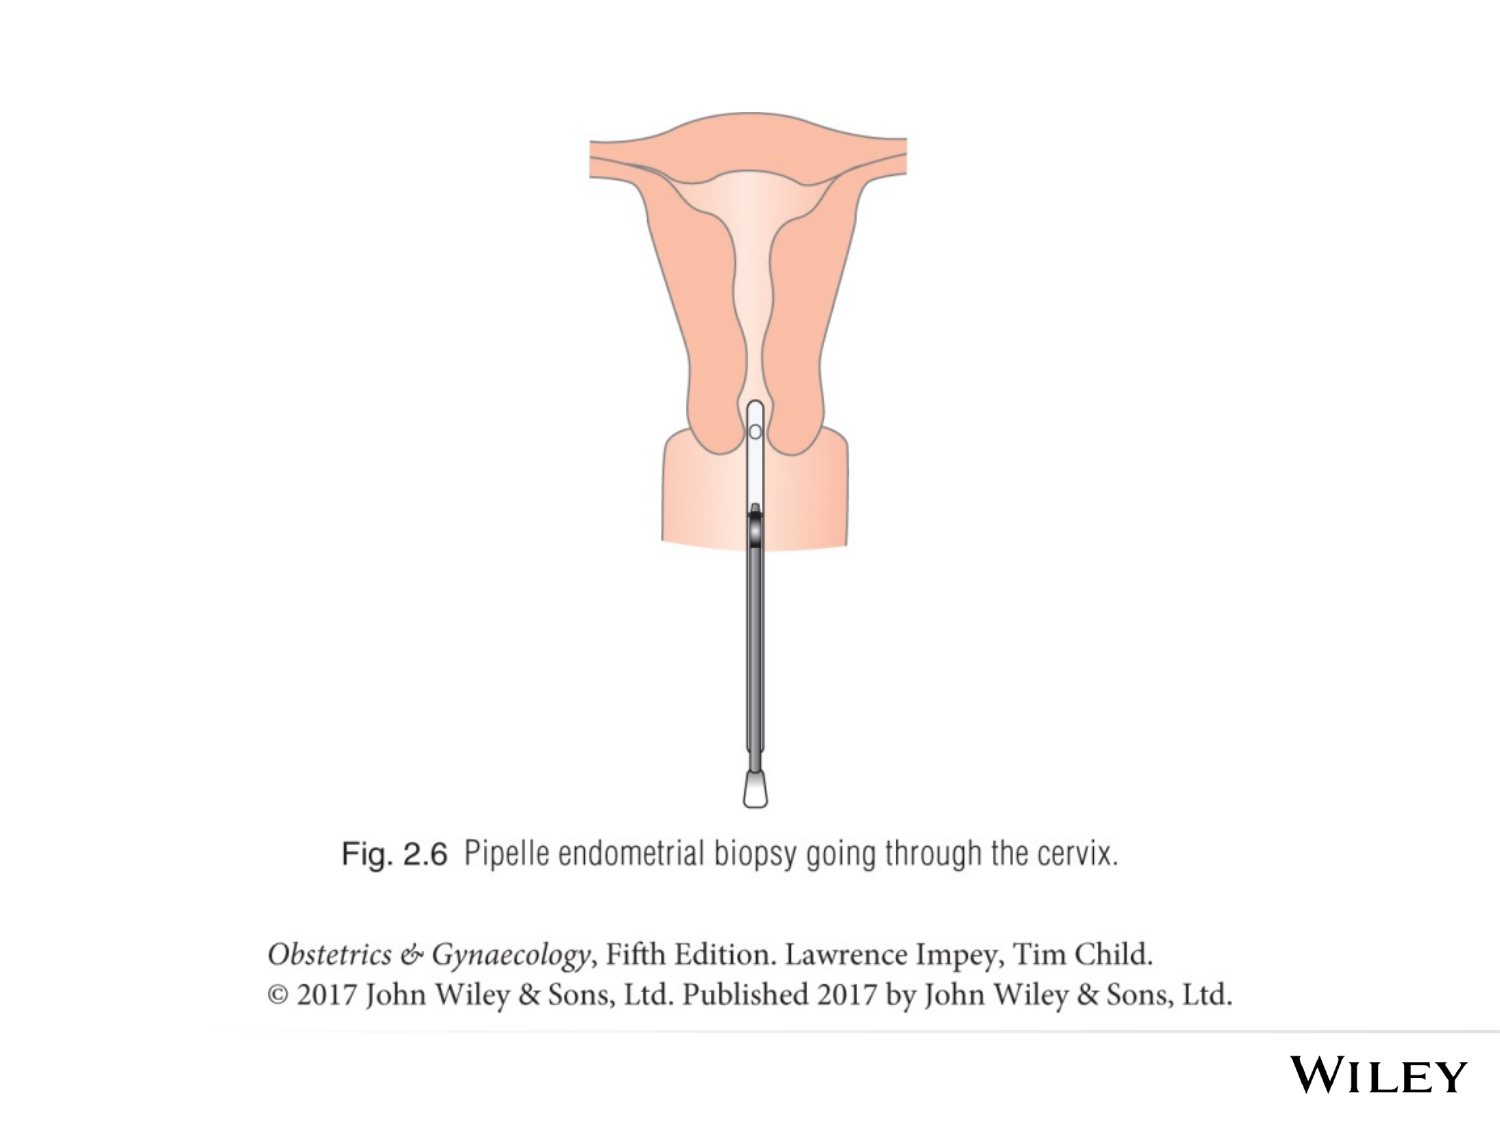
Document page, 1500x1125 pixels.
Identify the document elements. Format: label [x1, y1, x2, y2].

picture [0, 1030, 1500, 1125]
picture [267, 112, 1232, 1013]
